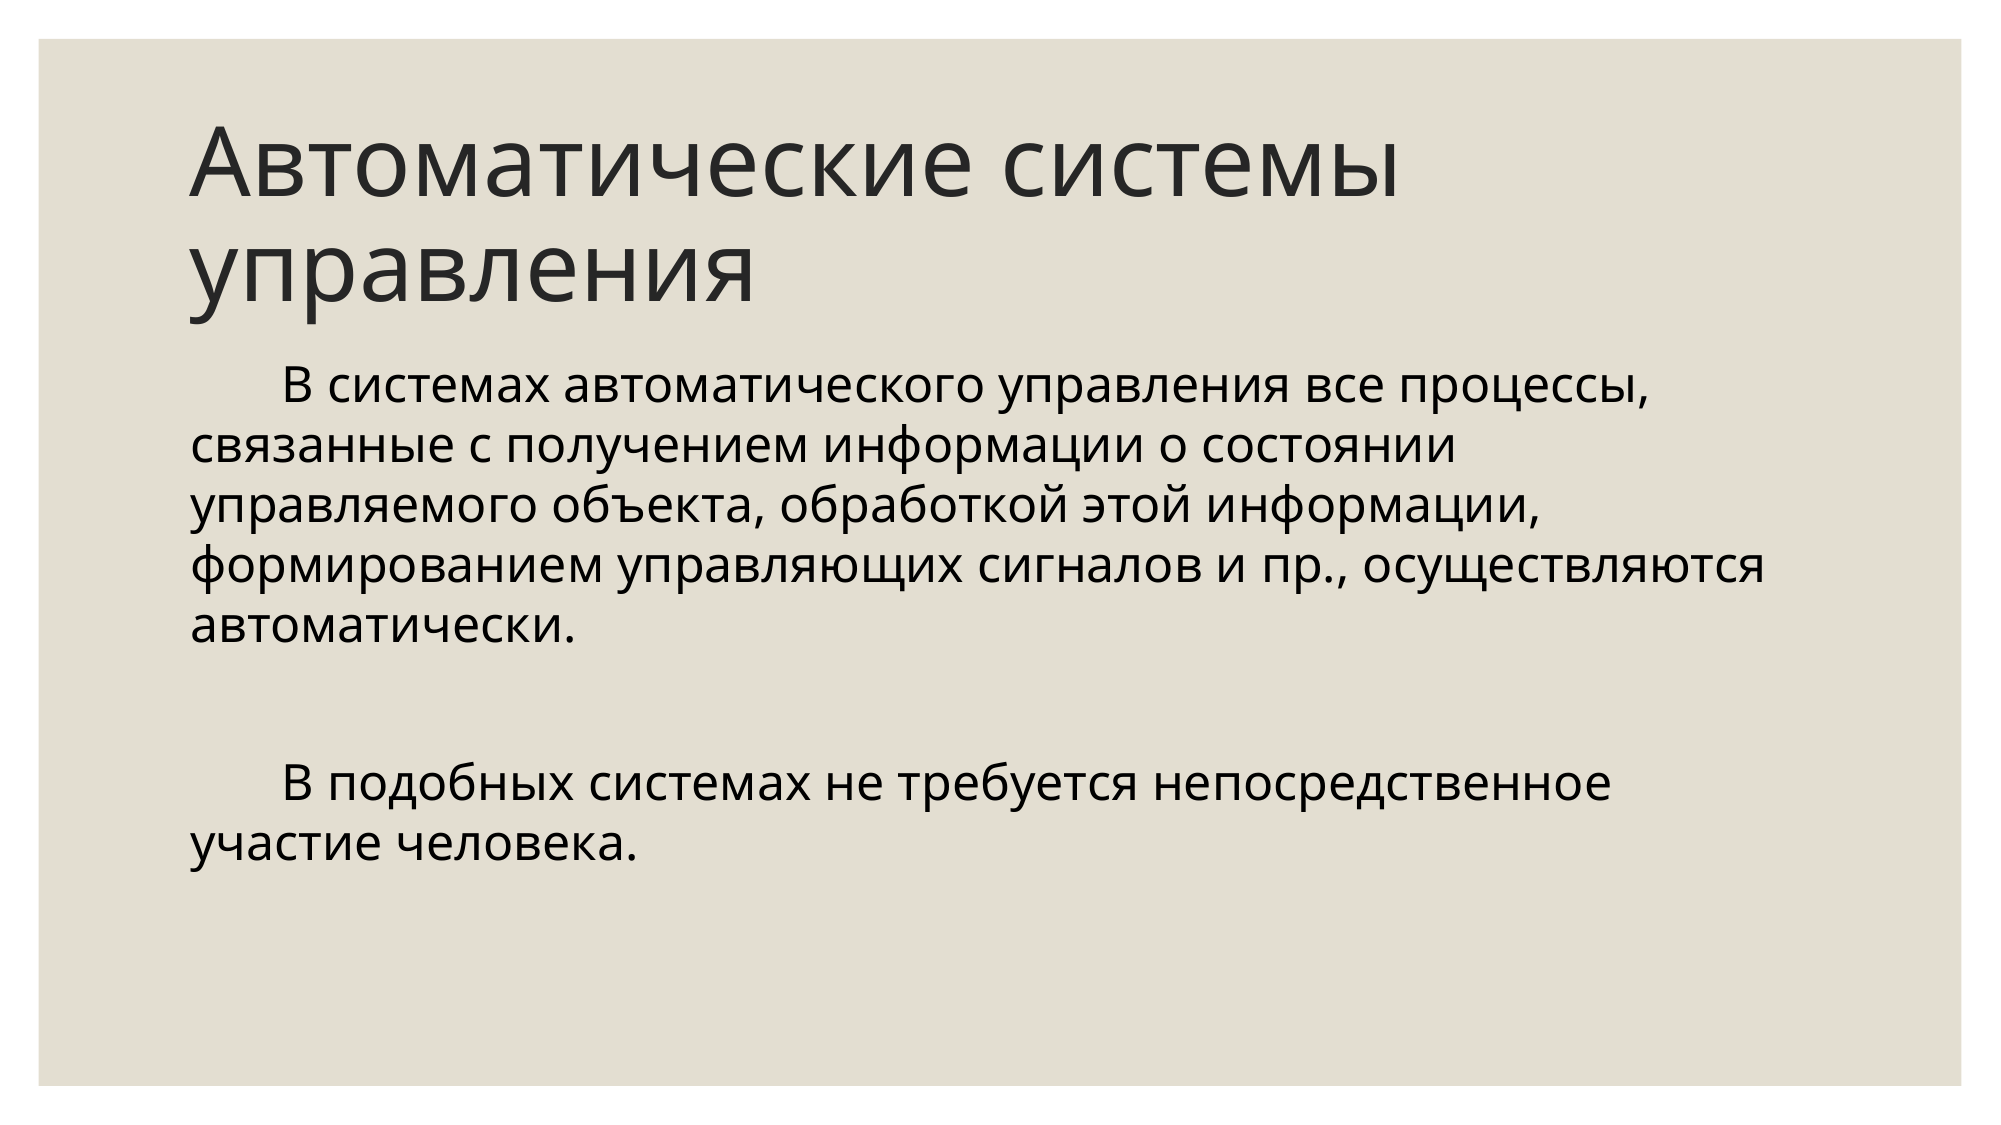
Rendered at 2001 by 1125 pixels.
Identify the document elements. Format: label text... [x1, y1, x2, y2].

title Автоматические системы управления [174, 105, 1825, 331]
list В системах автоматического управления все процессы, связанные с получением информации о состоянии управляемого объекта, обработкой этой информации, формированием управляющих сигналов и пр., осуществляются автоматически. В подобных системах не требуется непосредственное участие человека. [174, 345, 1825, 990]
